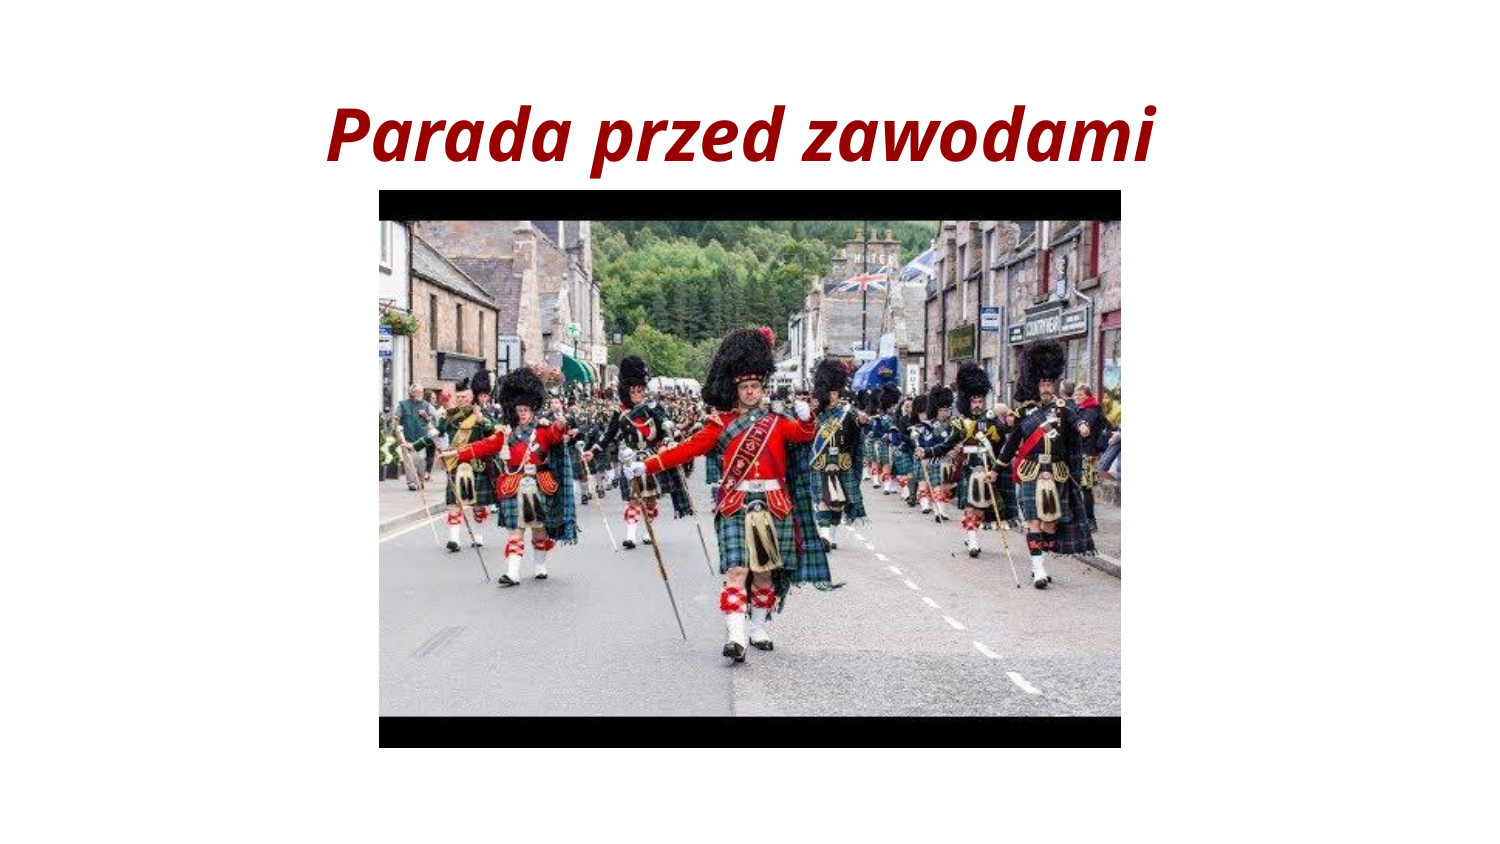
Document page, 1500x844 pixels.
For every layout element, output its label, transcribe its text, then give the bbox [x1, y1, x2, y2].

title Parada przed zawodami [51, 72, 1449, 167]
picture [378, 190, 1122, 748]
